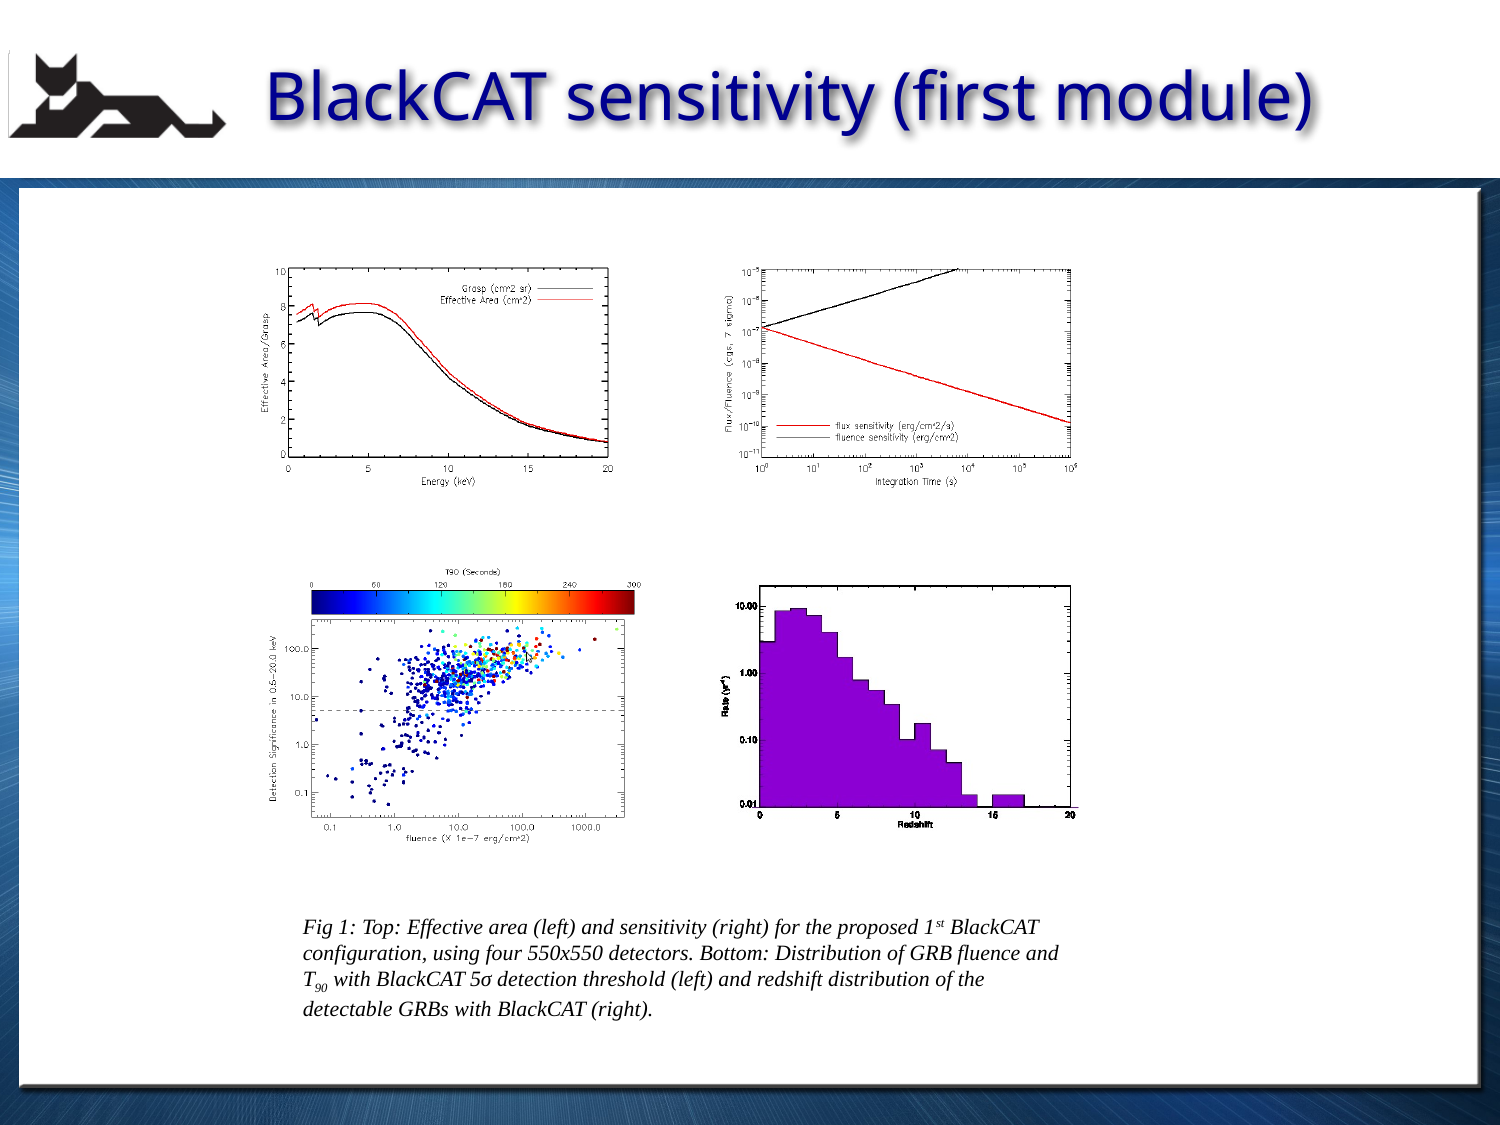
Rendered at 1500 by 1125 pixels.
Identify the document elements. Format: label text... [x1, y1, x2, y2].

text_box Fig 1: Top: Effective area (left) and sensitivity (right) for the proposed 1st BlackCAT configuration, using four 550x550 detectors. Bottom: Distribution of GRB fluence and T90 with BlackCAT 5σ detection threshold (left) and redshift distribution of the detectable GRBs with BlackCAT (right). [287, 874, 1088, 1041]
title BlackCAT sensitivity (first module) [249, 12, 1376, 176]
picture [0, 178, 1500, 1125]
